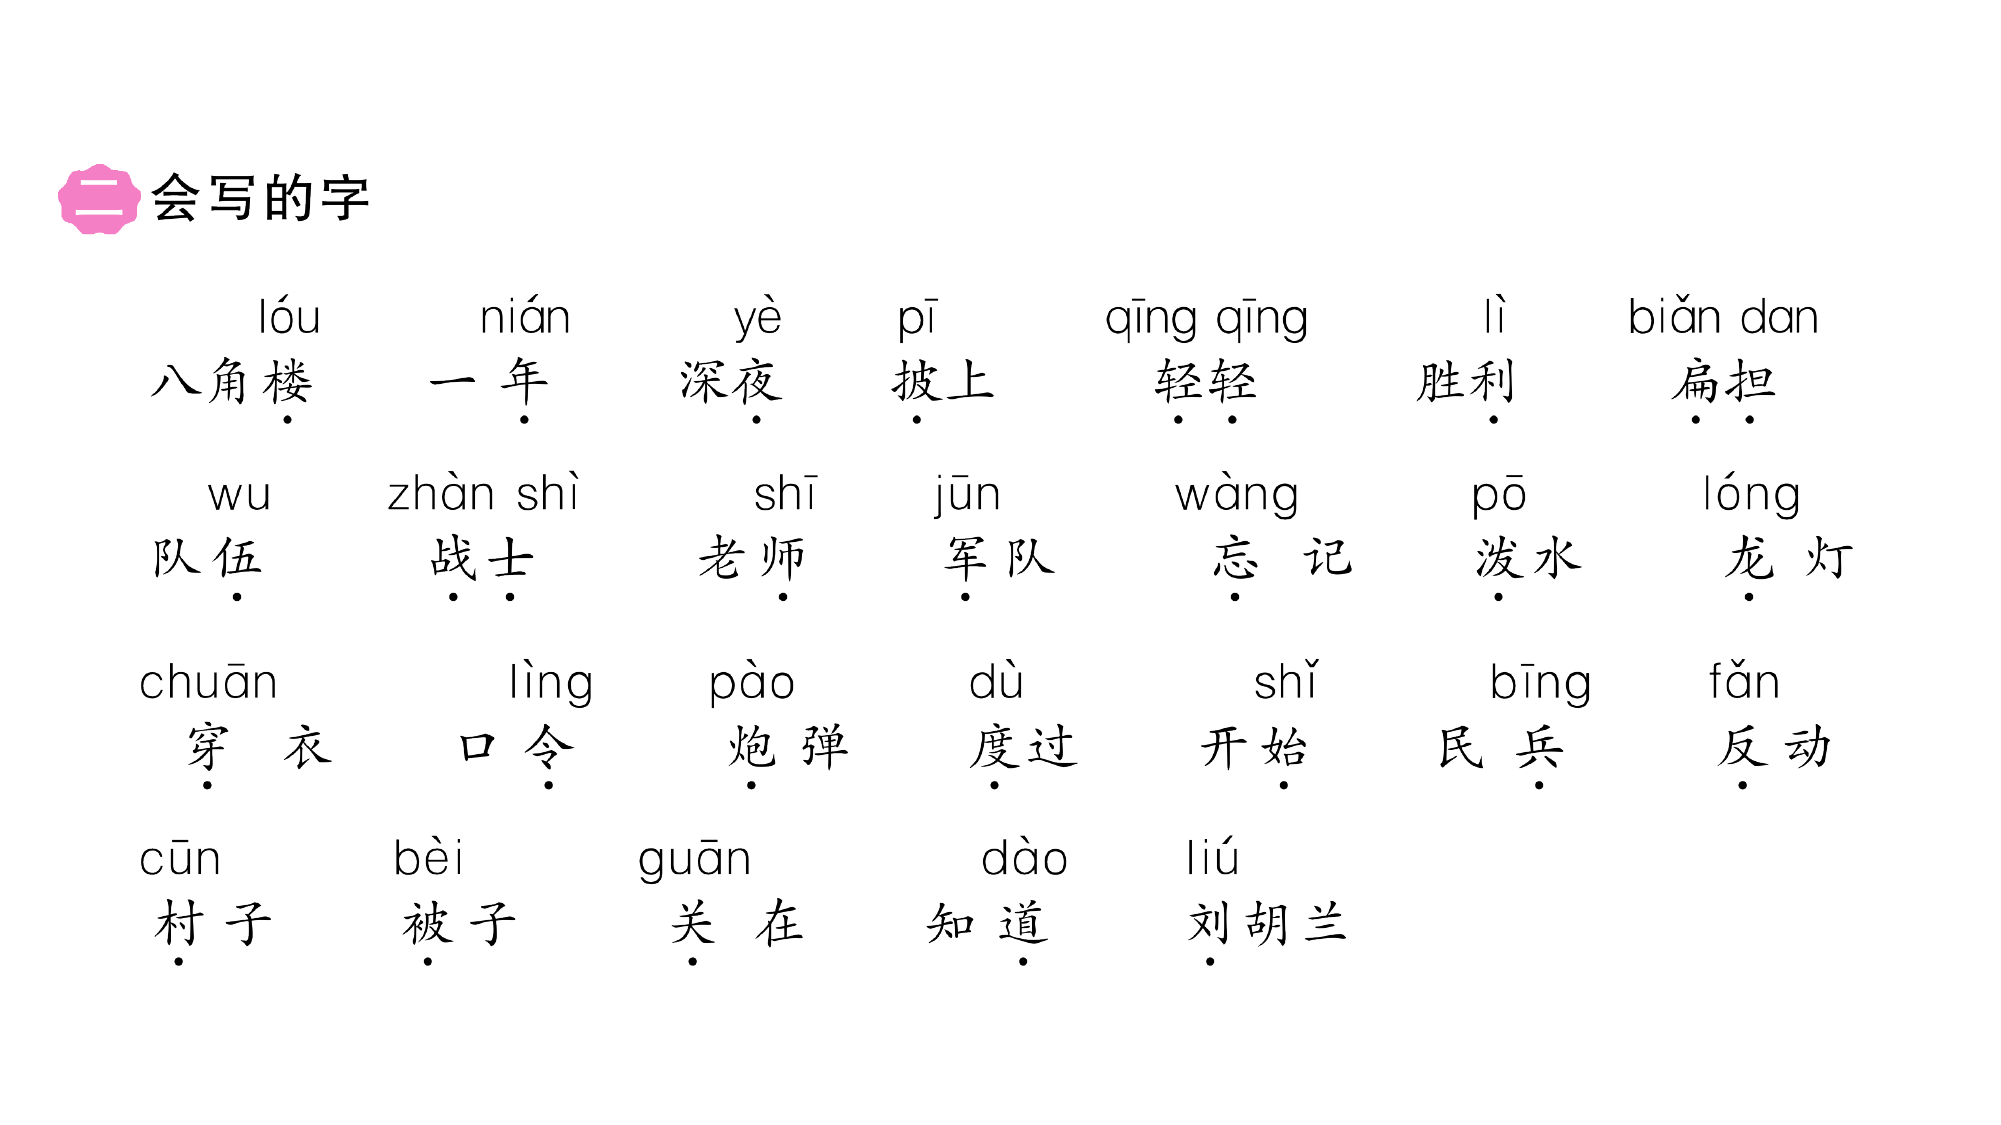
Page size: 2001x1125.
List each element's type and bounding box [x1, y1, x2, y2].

picture [137, 633, 1924, 978]
picture [54, 148, 1945, 621]
